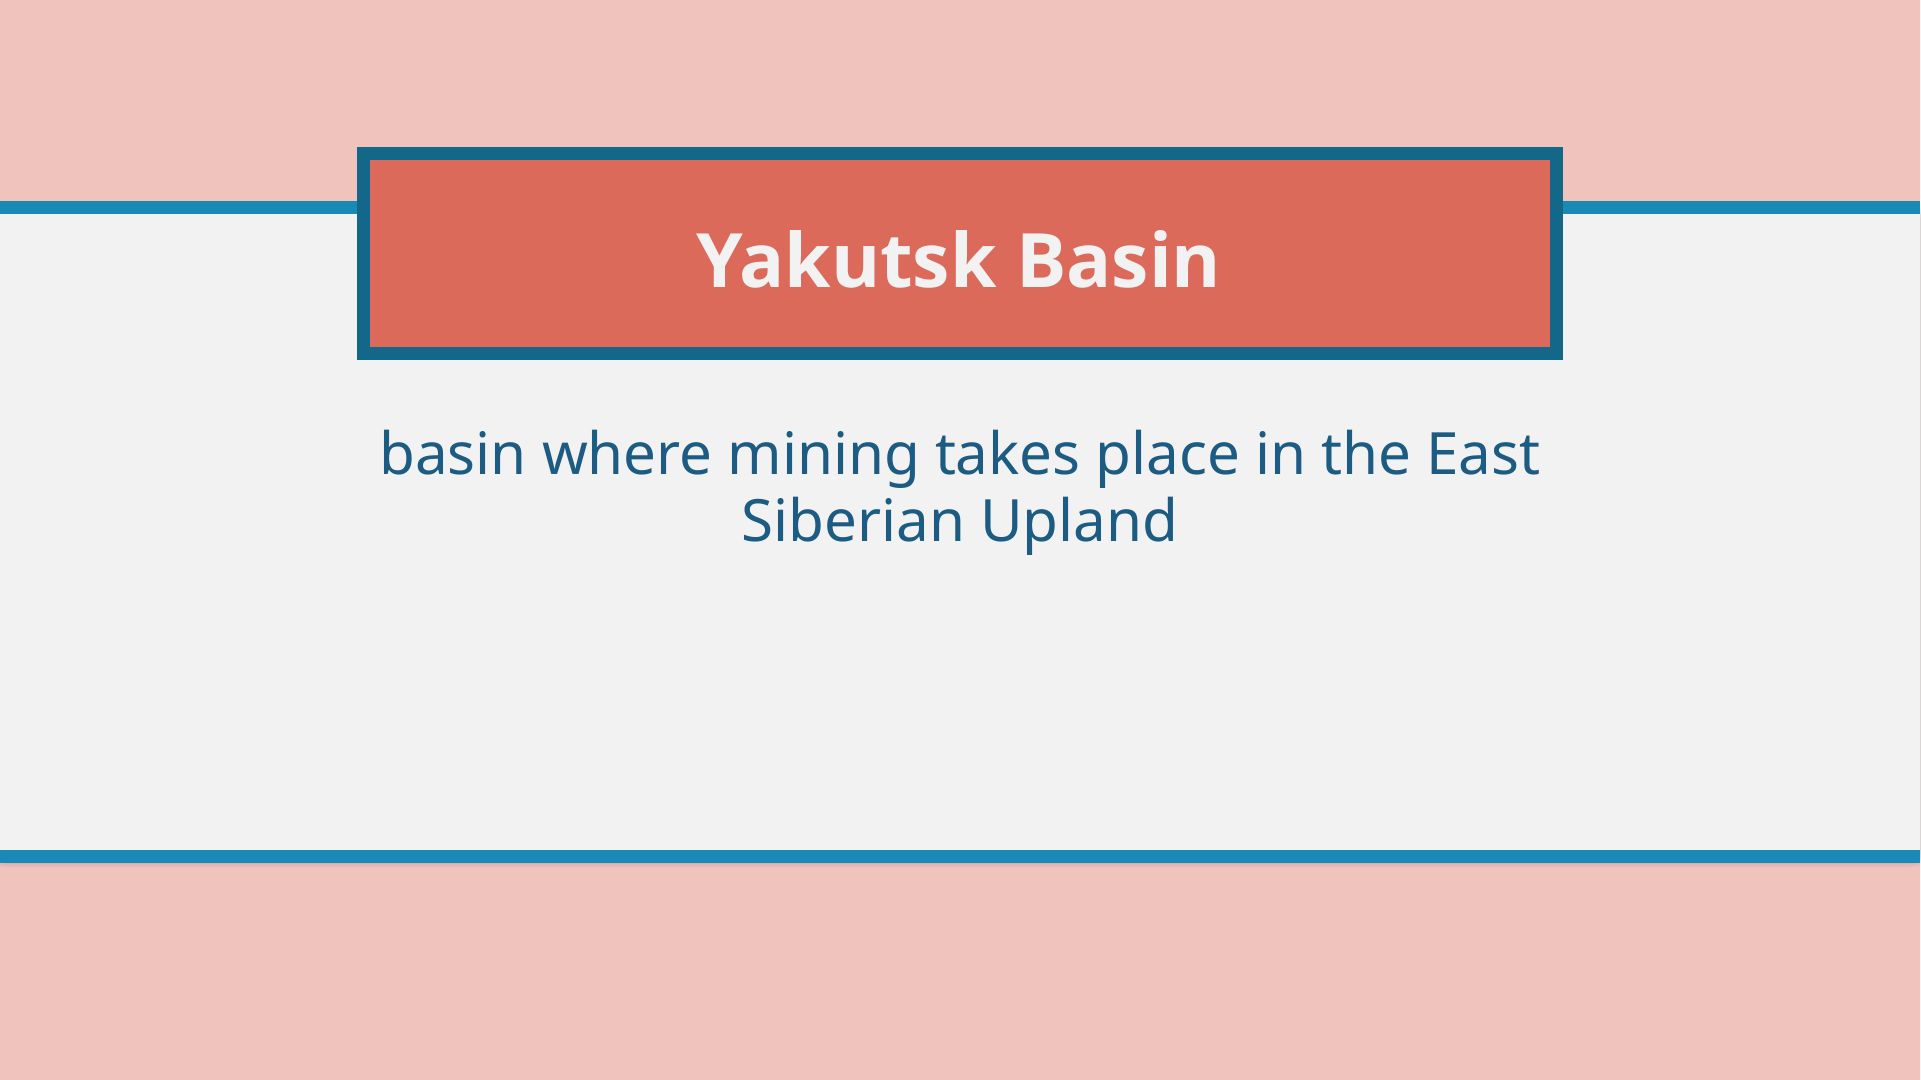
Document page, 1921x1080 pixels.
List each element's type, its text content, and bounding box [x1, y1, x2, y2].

title Yakutsk Basin [361, 160, 1557, 354]
list basin where mining takes place in the East Siberian Upland [300, 414, 1620, 838]
